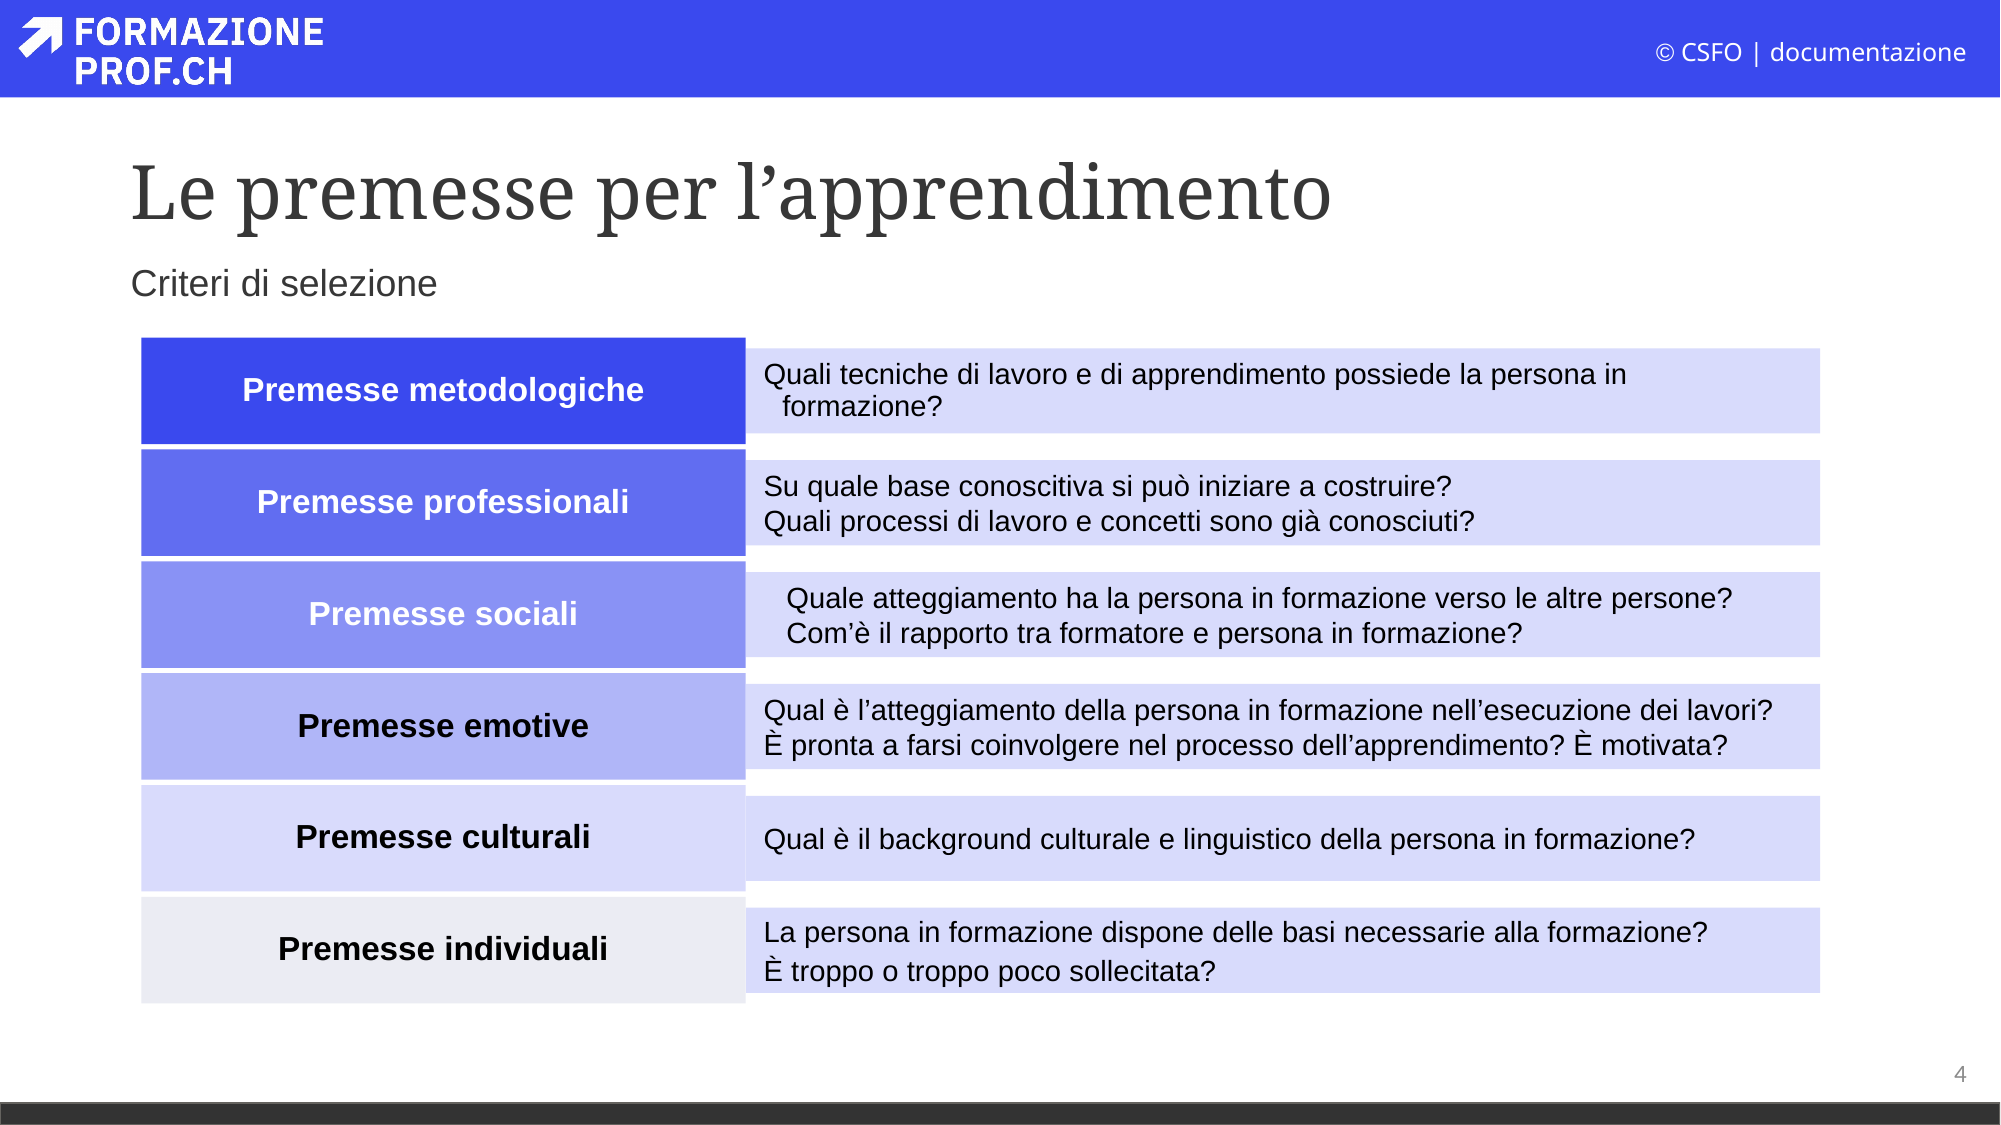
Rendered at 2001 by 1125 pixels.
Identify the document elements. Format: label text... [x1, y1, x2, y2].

slide_number 4 [1531, 1042, 1982, 1103]
title Le premesse per l’apprendimento [115, 86, 1438, 256]
picture [18, 17, 324, 85]
list Criteri di selezione [115, 256, 1438, 338]
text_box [141, 337, 1820, 1004]
